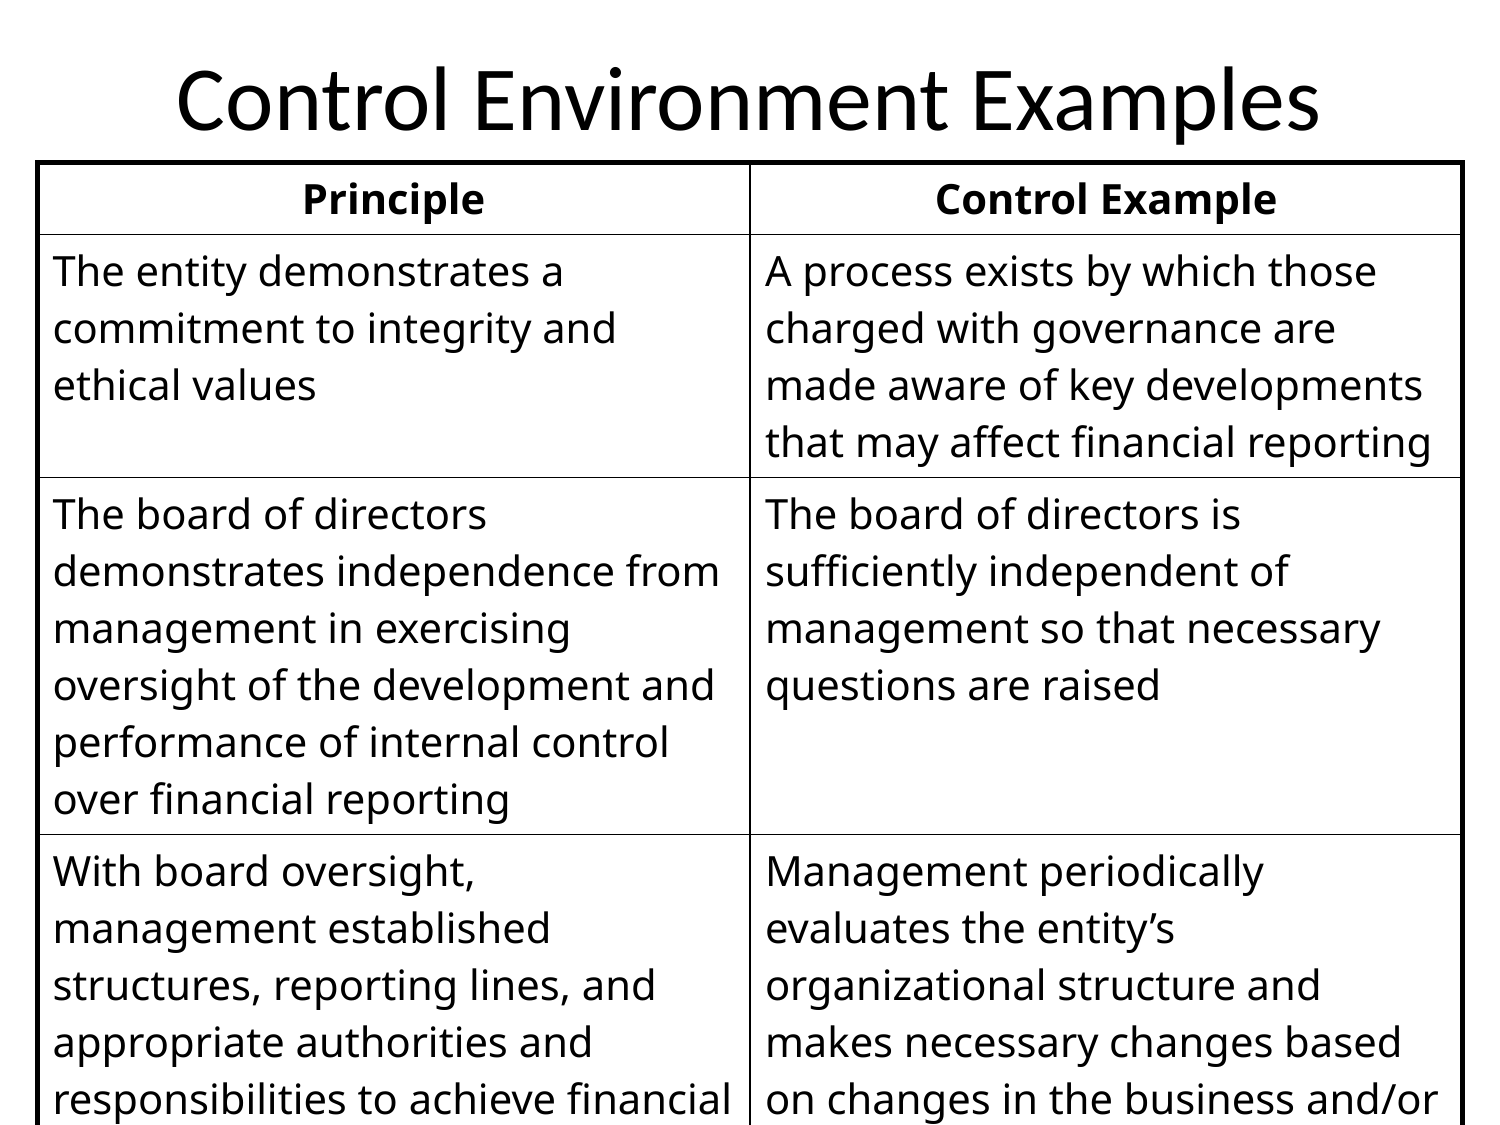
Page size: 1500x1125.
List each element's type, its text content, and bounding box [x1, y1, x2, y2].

table_header Control Example [751, 165, 1460, 234]
table_cell The board of directors is sufficiently independent of management so that necessary questions are raised [751, 478, 1460, 834]
table_cell Management periodically evaluates the entity’s organizational structure and makes necessary changes based on changes in the business and/or industry [751, 835, 1460, 1125]
table_cell The entity demonstrates a commitment to integrity and ethical values [40, 235, 749, 477]
table_header Principle [40, 165, 749, 234]
table_cell A process exists by which those charged with governance are made aware of key developments that may affect financial reporting [751, 235, 1460, 477]
table_cell The board of directors demonstrates independence from management in exercising oversight of the development and performance of internal control over financial reporting [40, 478, 749, 834]
table_cell With board oversight, management established structures, reporting lines, and appropriate authorities and responsibilities to achieve financial reporting objectives [40, 835, 749, 1125]
title Control Environment Examples [75, 0, 1425, 160]
